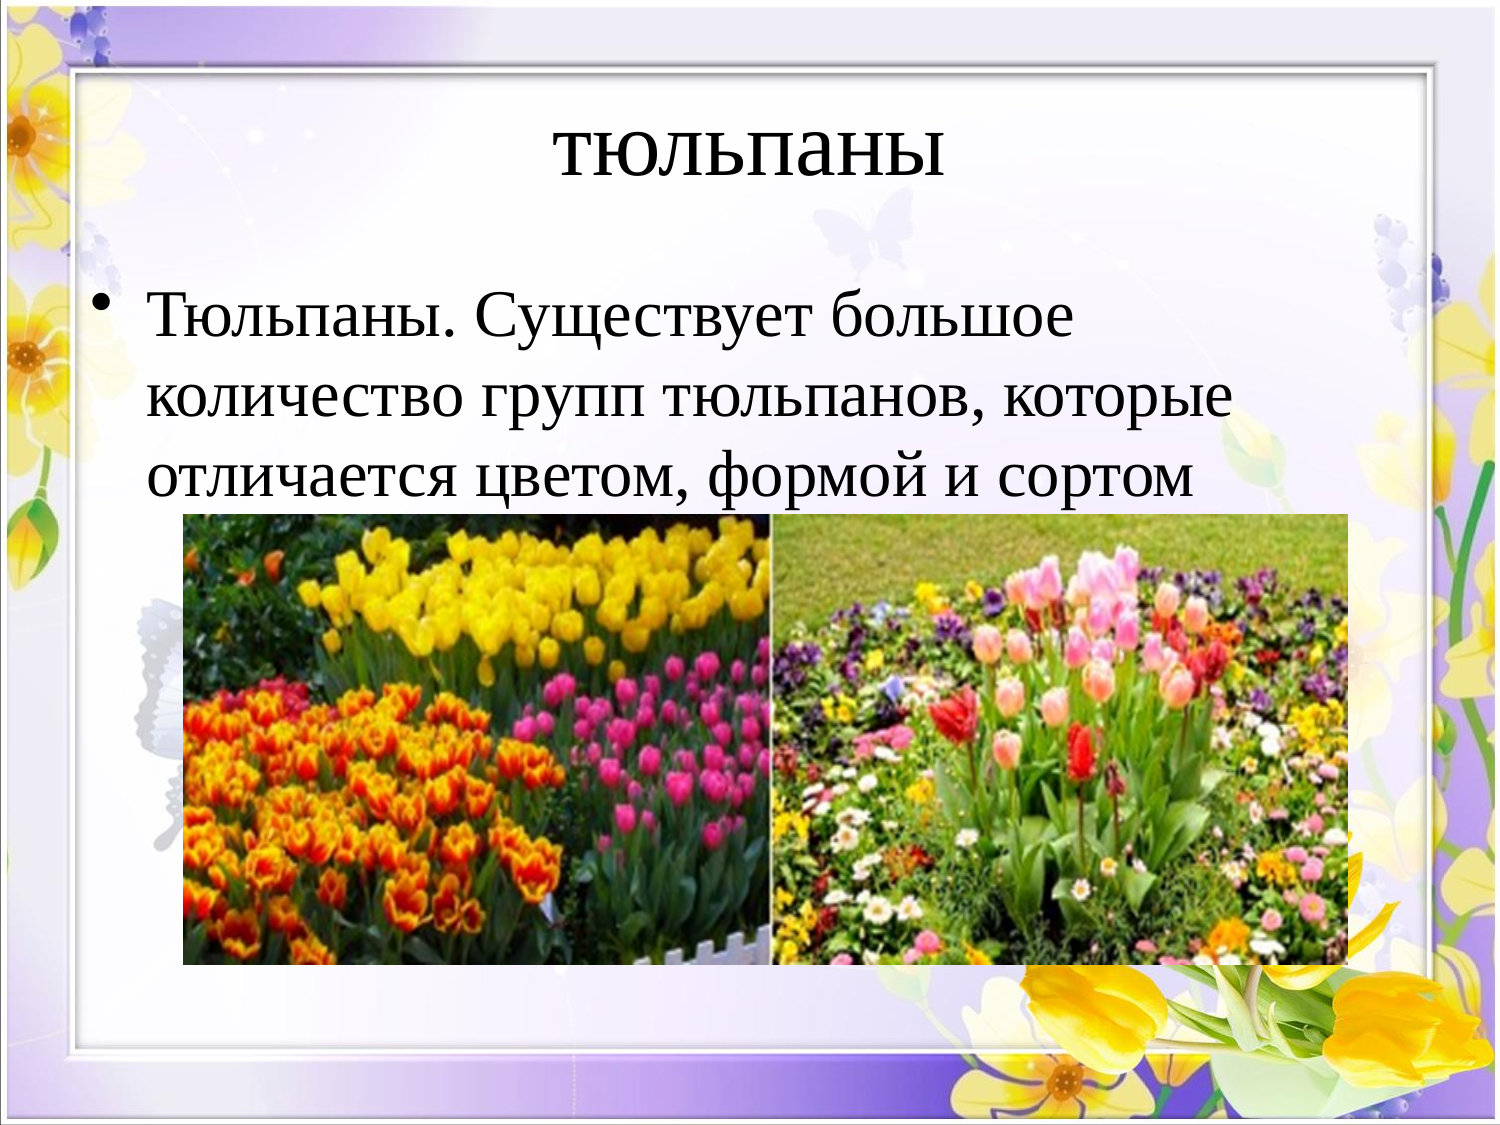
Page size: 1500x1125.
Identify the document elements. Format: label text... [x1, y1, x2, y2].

title тюльпаны [74, 44, 1426, 233]
list Тюльпаны. Существует большое количество групп тюльпанов, которые отличается цветом, формой и сортом [74, 262, 1426, 1006]
picture [0, 0, 1500, 1125]
